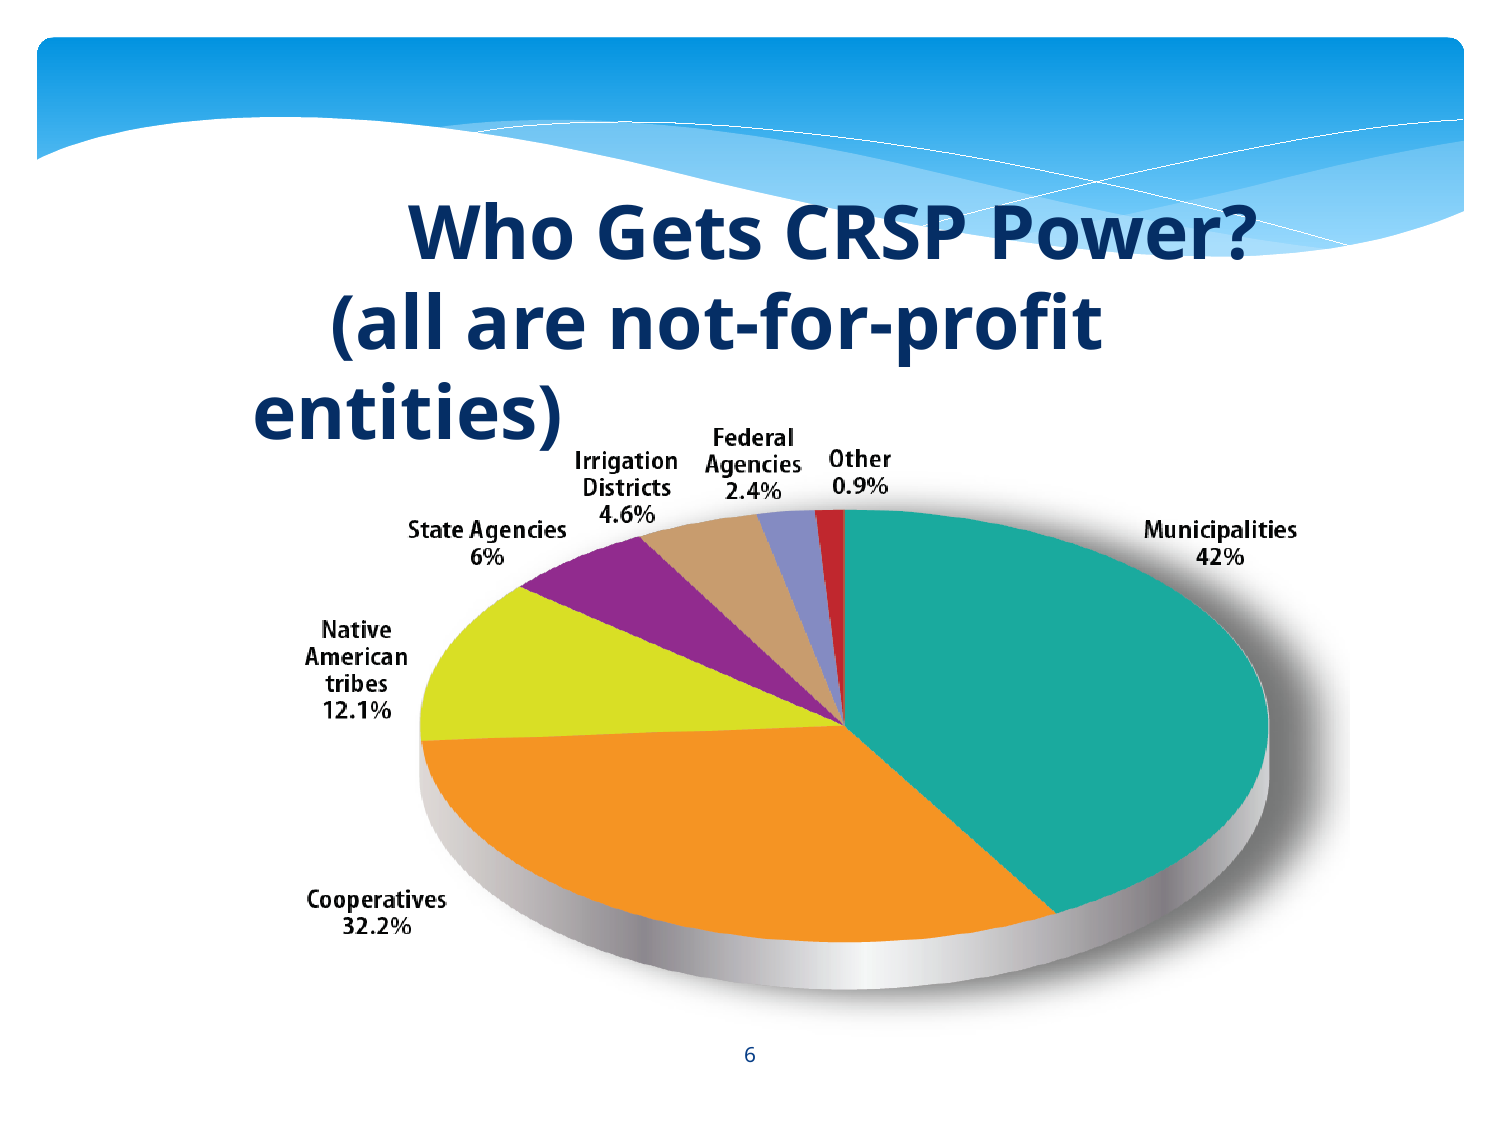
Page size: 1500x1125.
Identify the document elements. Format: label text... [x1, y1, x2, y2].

slide_number 6 [654, 1055, 846, 1086]
text_box Who Gets CRSP Power? (all are not-for-profit entities) [237, 176, 1316, 390]
picture [214, 391, 1351, 1046]
